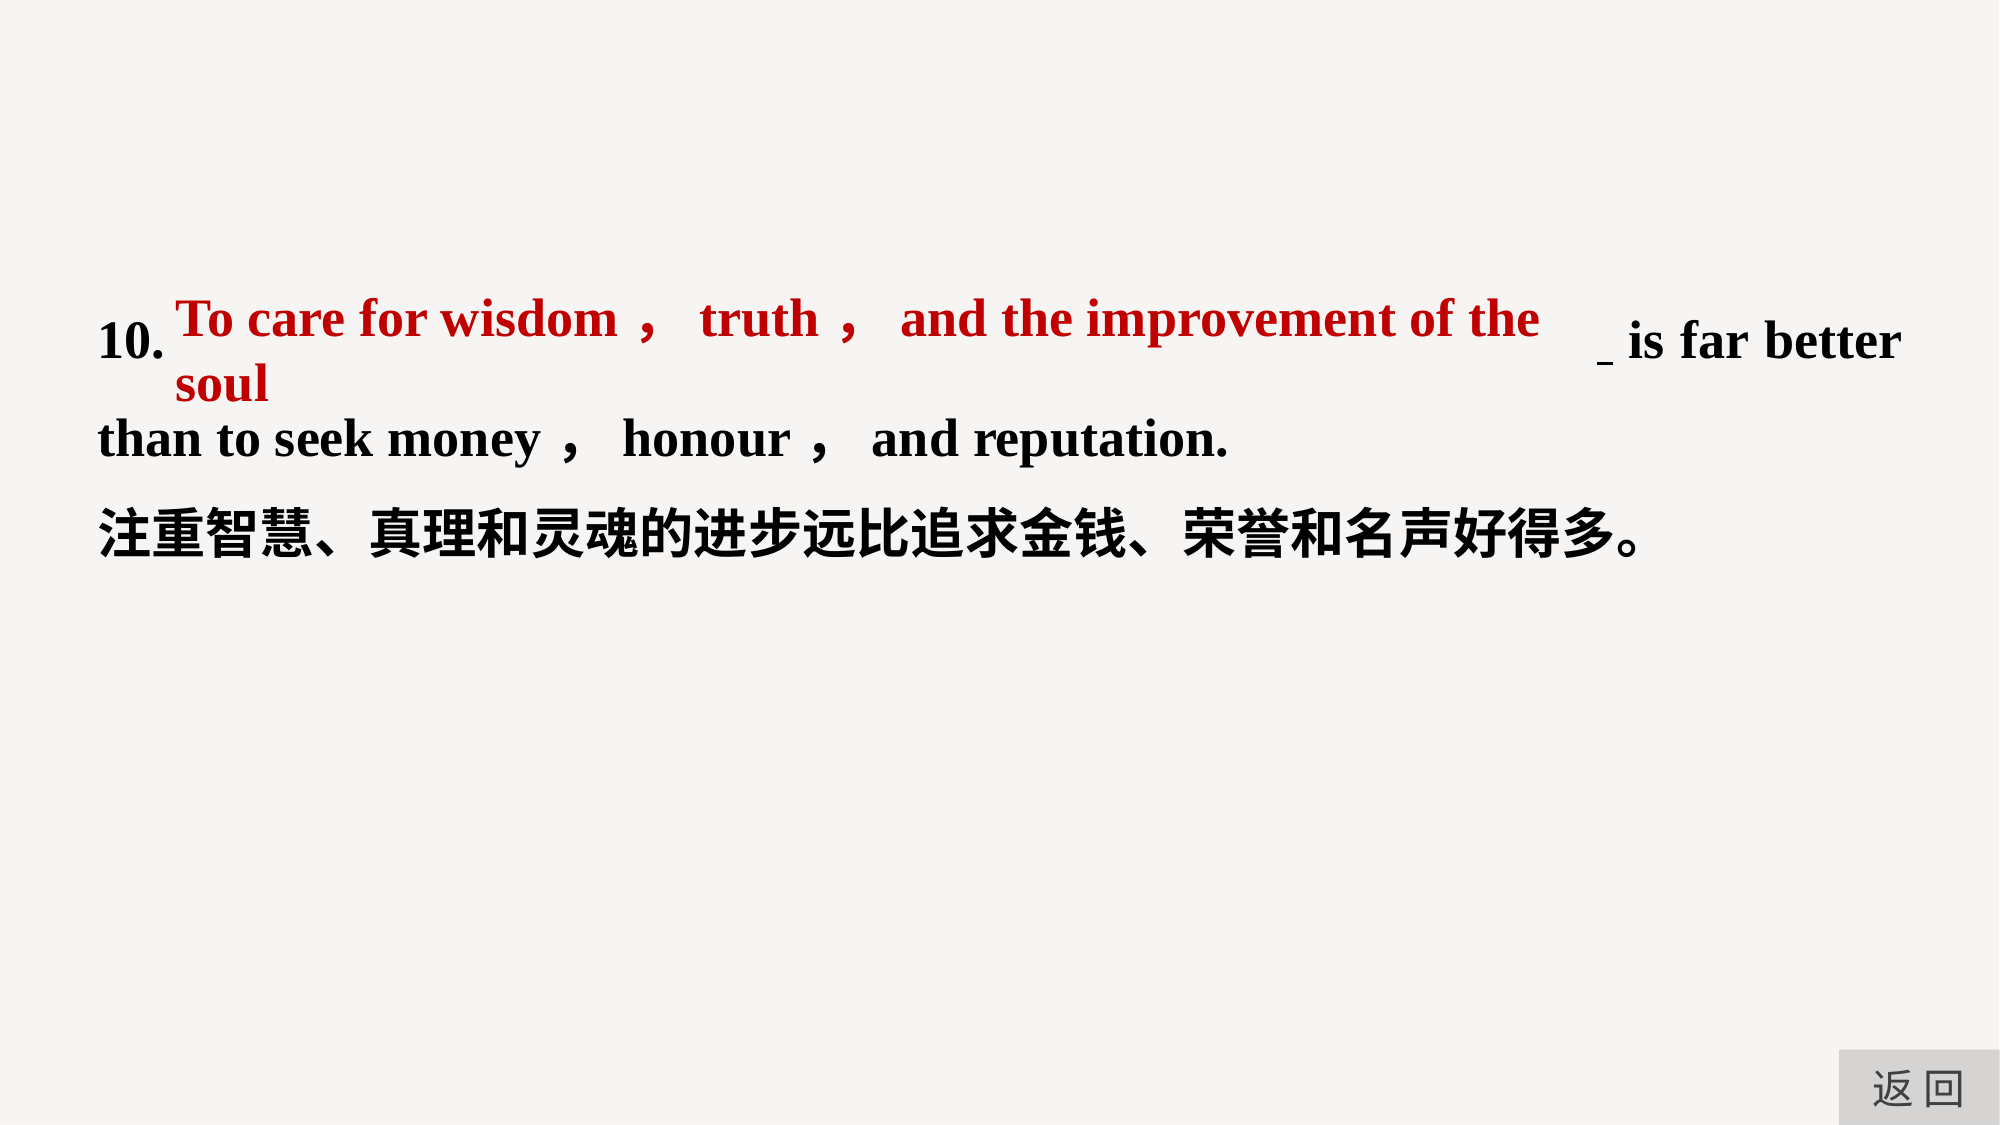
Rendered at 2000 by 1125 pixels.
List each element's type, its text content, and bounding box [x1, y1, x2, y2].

text_box To care for wisdom，truth，and the improvement of the soul [161, 274, 1639, 420]
text_box 返 回 [1839, 1049, 2000, 1125]
text_box 10. is far better than to seek money，honour，and reputation. 注重智慧、真理和灵魂的进步远比追求金钱、荣誉和名声好得多。 [82, 264, 1917, 572]
